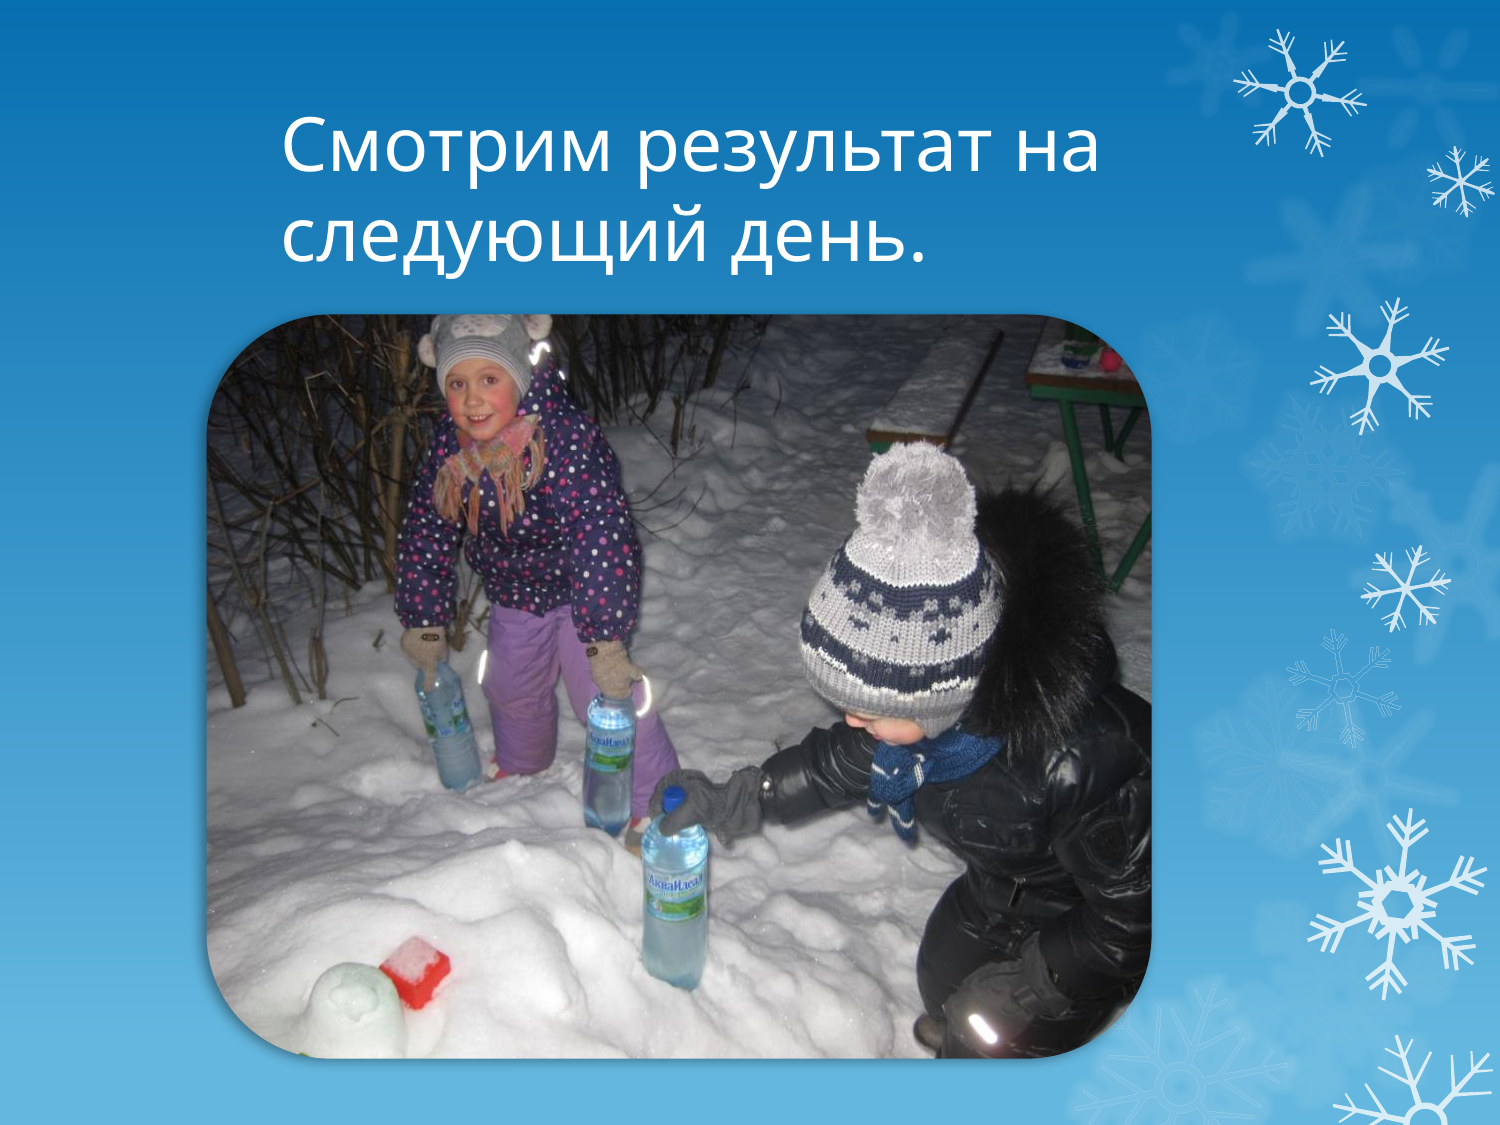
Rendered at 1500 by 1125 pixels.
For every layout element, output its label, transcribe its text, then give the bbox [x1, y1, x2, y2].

title Смотрим результат на следующий день. [265, 110, 1335, 263]
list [206, 313, 1153, 1060]
